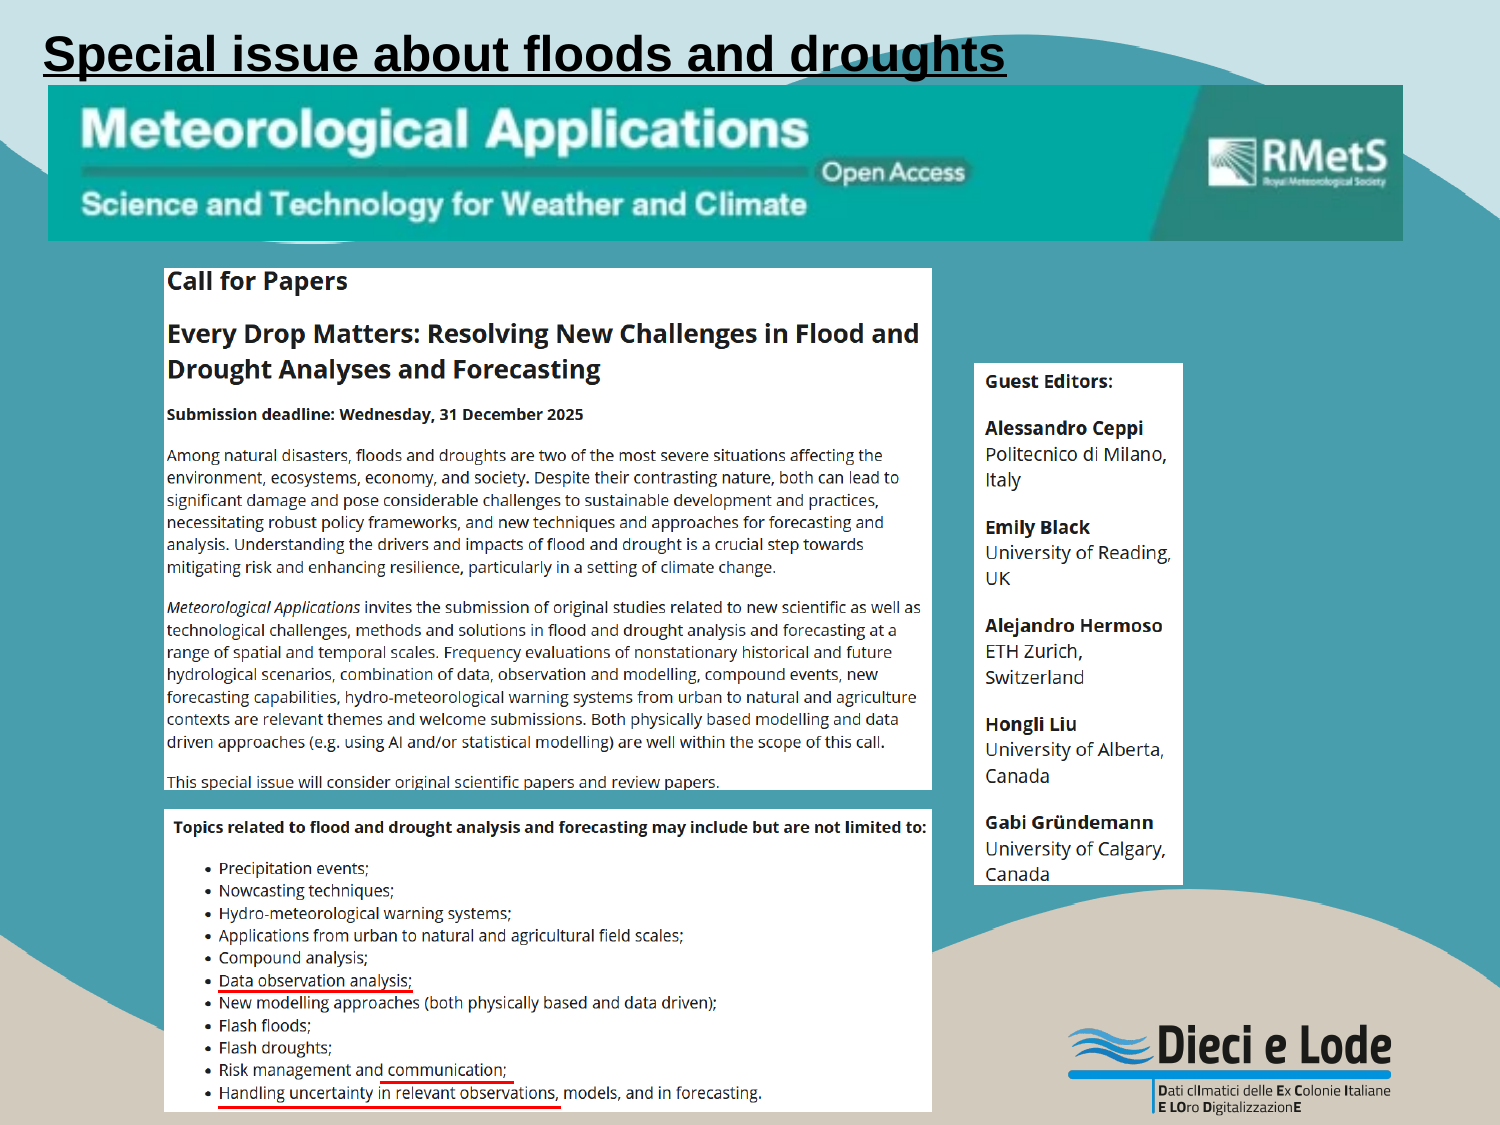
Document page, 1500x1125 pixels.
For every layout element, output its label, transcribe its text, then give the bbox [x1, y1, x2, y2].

picture [0, 0, 1500, 1125]
text_box Special issue about floods and droughts [27, 13, 1423, 89]
